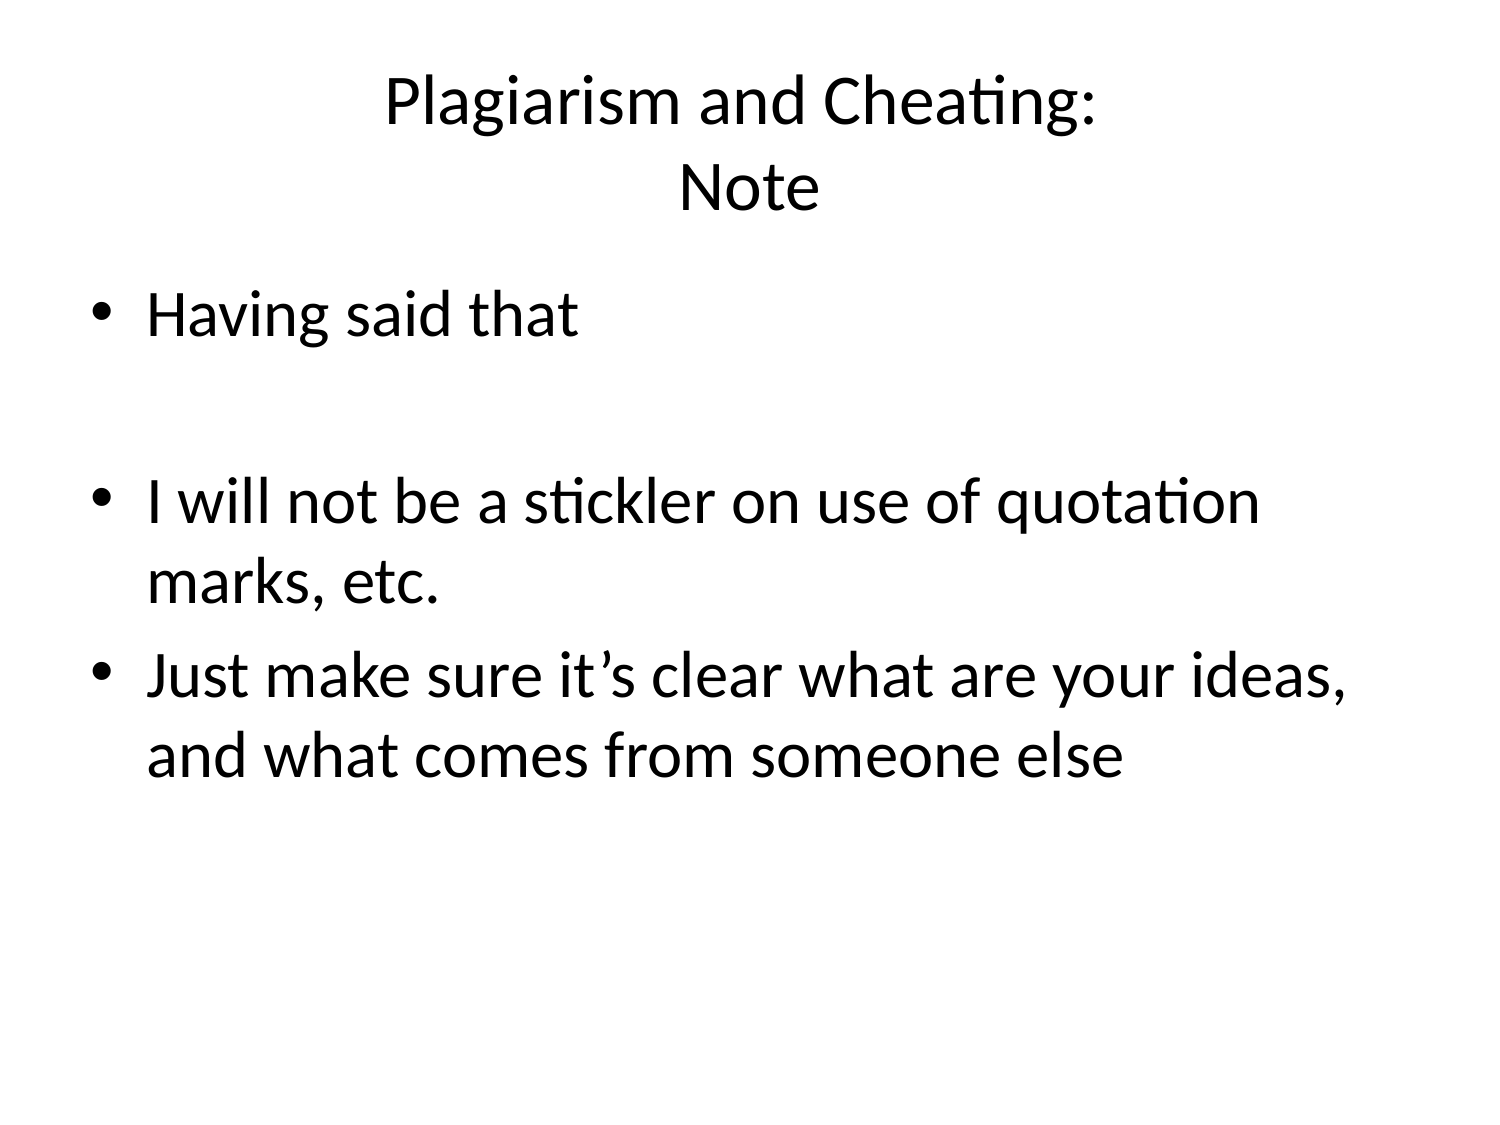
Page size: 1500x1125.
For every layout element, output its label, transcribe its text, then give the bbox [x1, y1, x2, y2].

title Plagiarism and Cheating: Note [75, 45, 1425, 233]
list Having said that I will not be a stickler on use of quotation marks, etc. Just make sure it’s clear what are your ideas, and what comes from someone else [75, 262, 1425, 1005]
